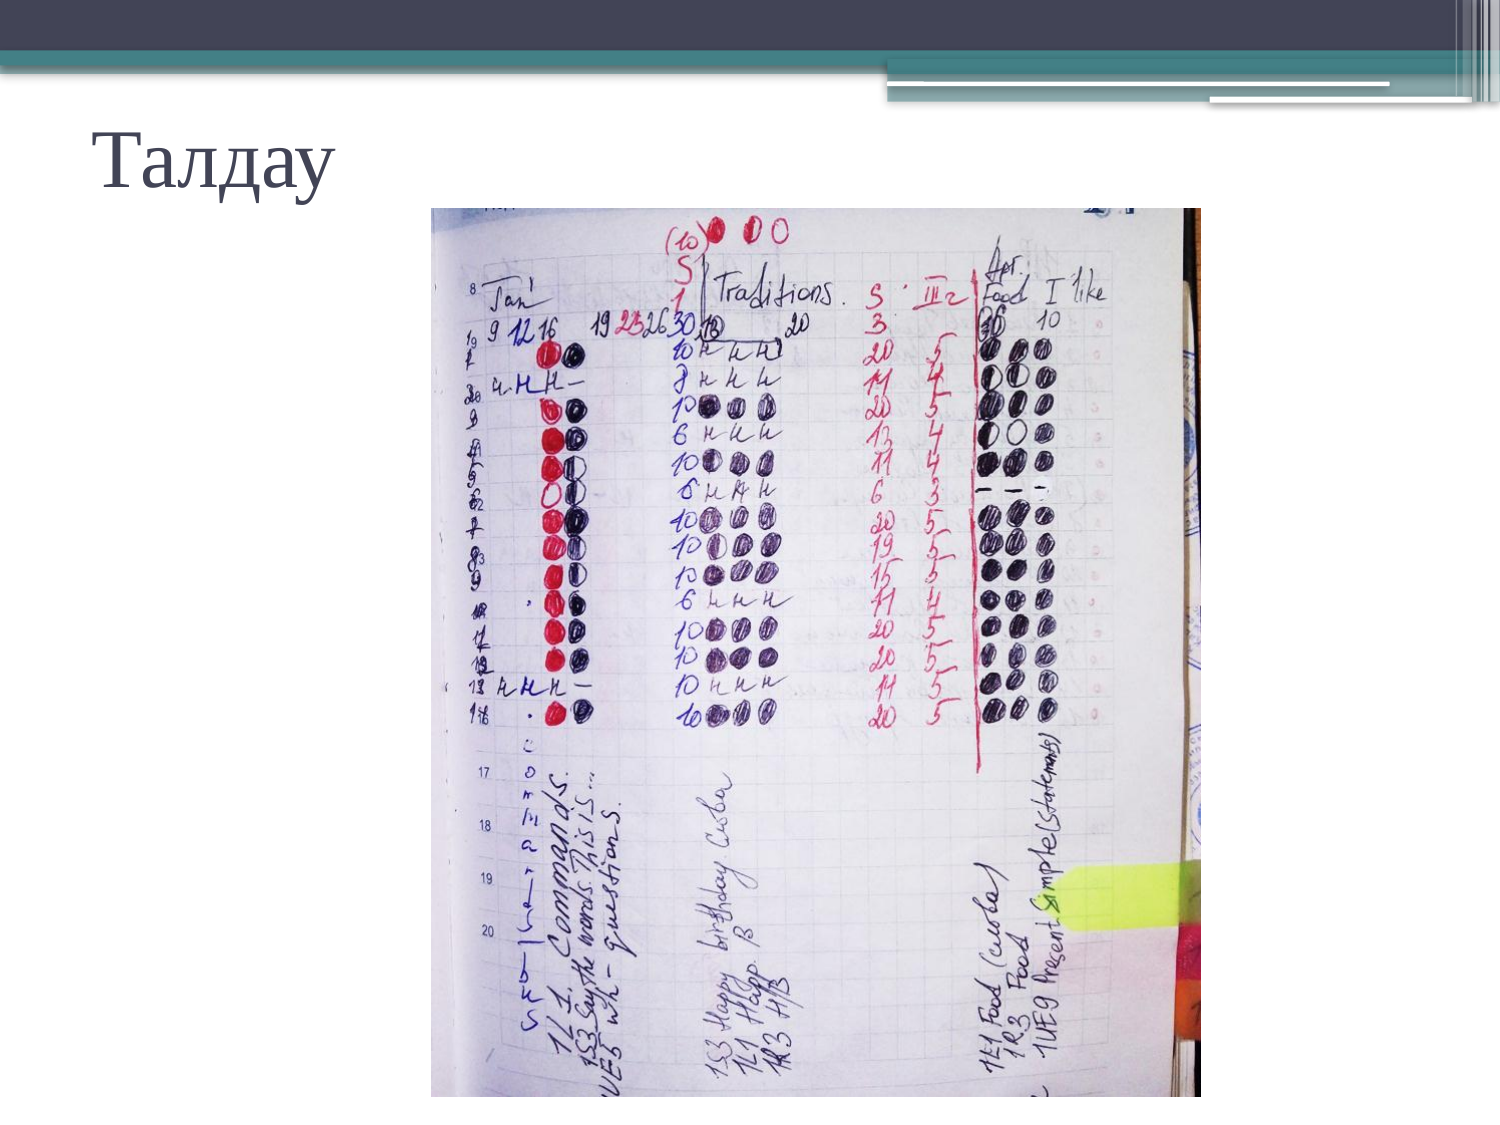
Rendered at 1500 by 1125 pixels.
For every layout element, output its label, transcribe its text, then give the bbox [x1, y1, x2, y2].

title Талдау [76, 66, 1427, 242]
picture [430, 207, 1202, 1097]
